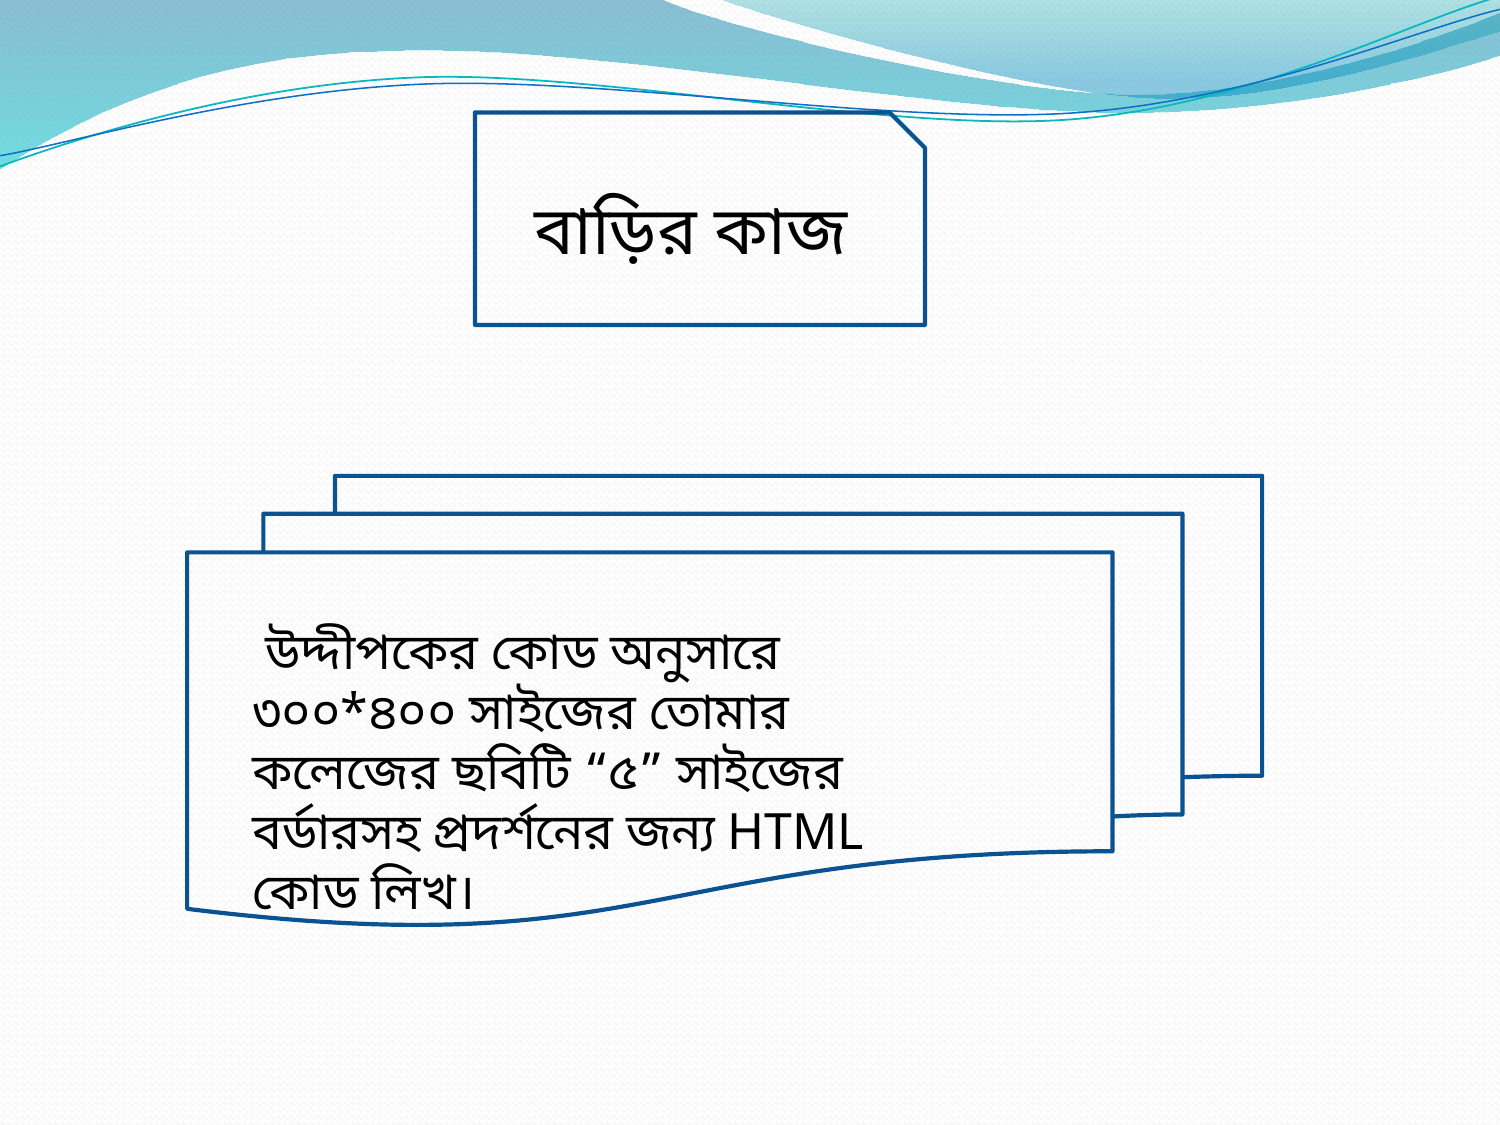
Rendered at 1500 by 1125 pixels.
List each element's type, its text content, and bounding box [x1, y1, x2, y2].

text_box উদ্দীপকের কোড অনুসারে ৩০০*৪০০ সাইজের তোমার কলেজের ছবিটি “৫” সাইজের বর্ডারসহ প্রদর্শনের জন্য HTML কোড লিখ। [237, 612, 988, 928]
text_box [185, 473, 1265, 917]
text_box বাড়ির কাজ [472, 110, 928, 328]
